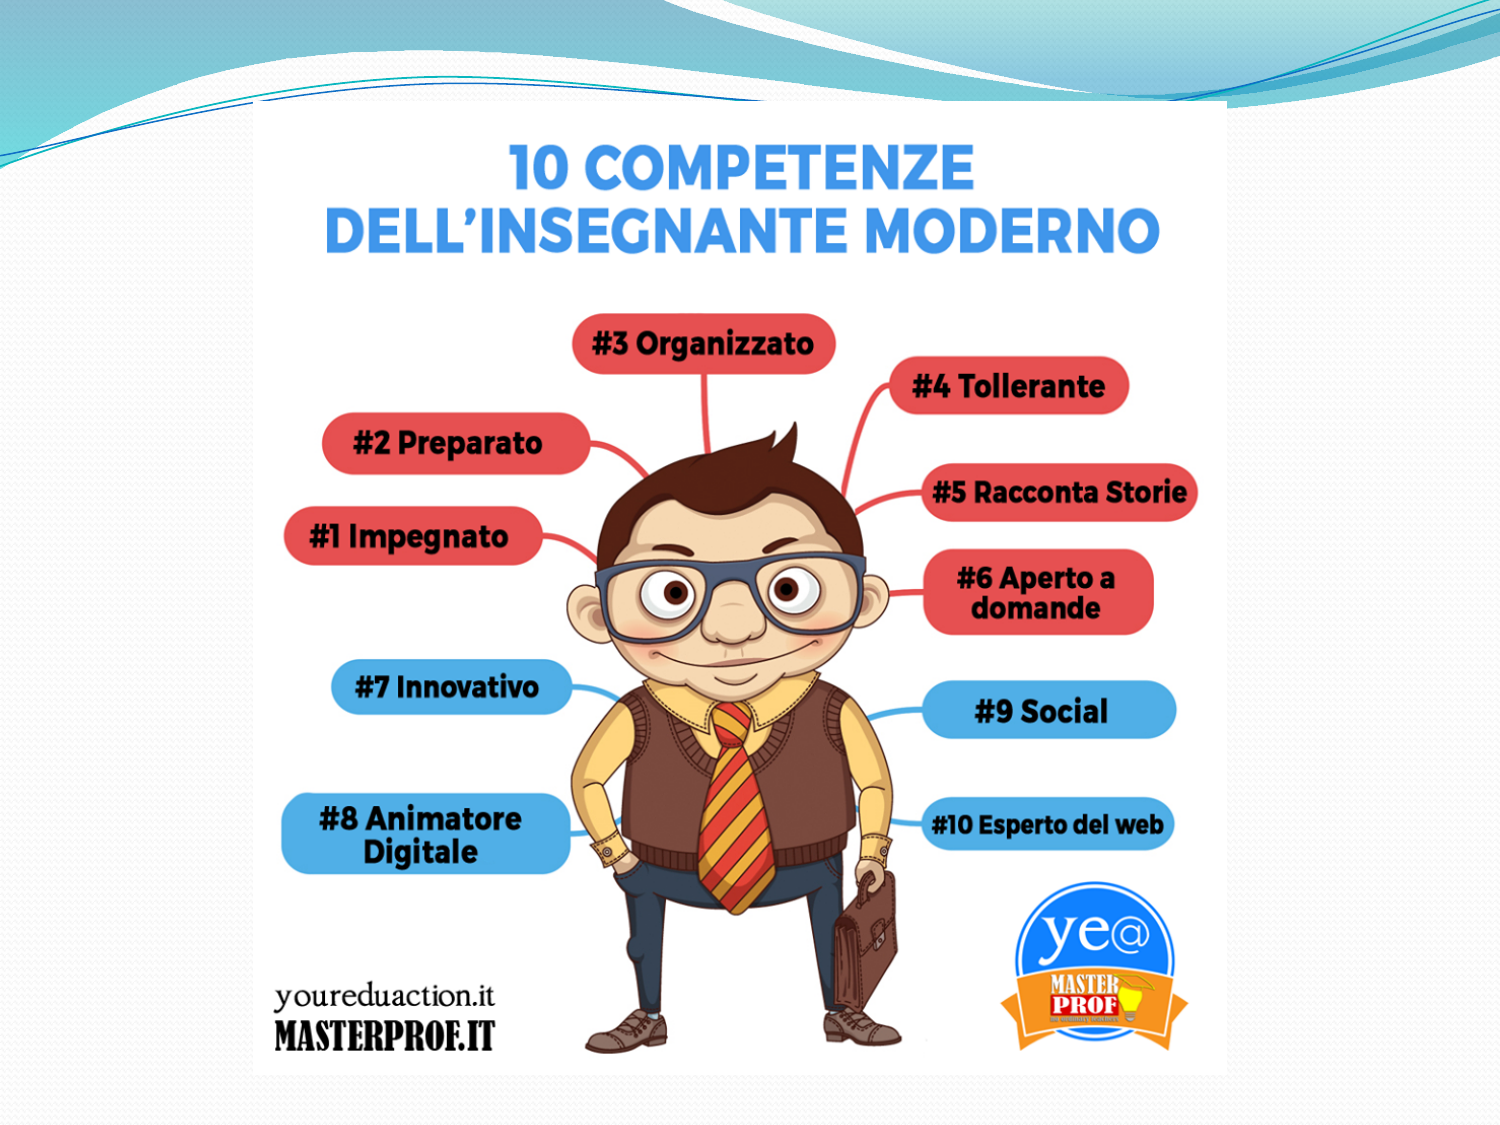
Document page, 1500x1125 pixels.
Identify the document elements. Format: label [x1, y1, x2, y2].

picture [253, 101, 1228, 1076]
